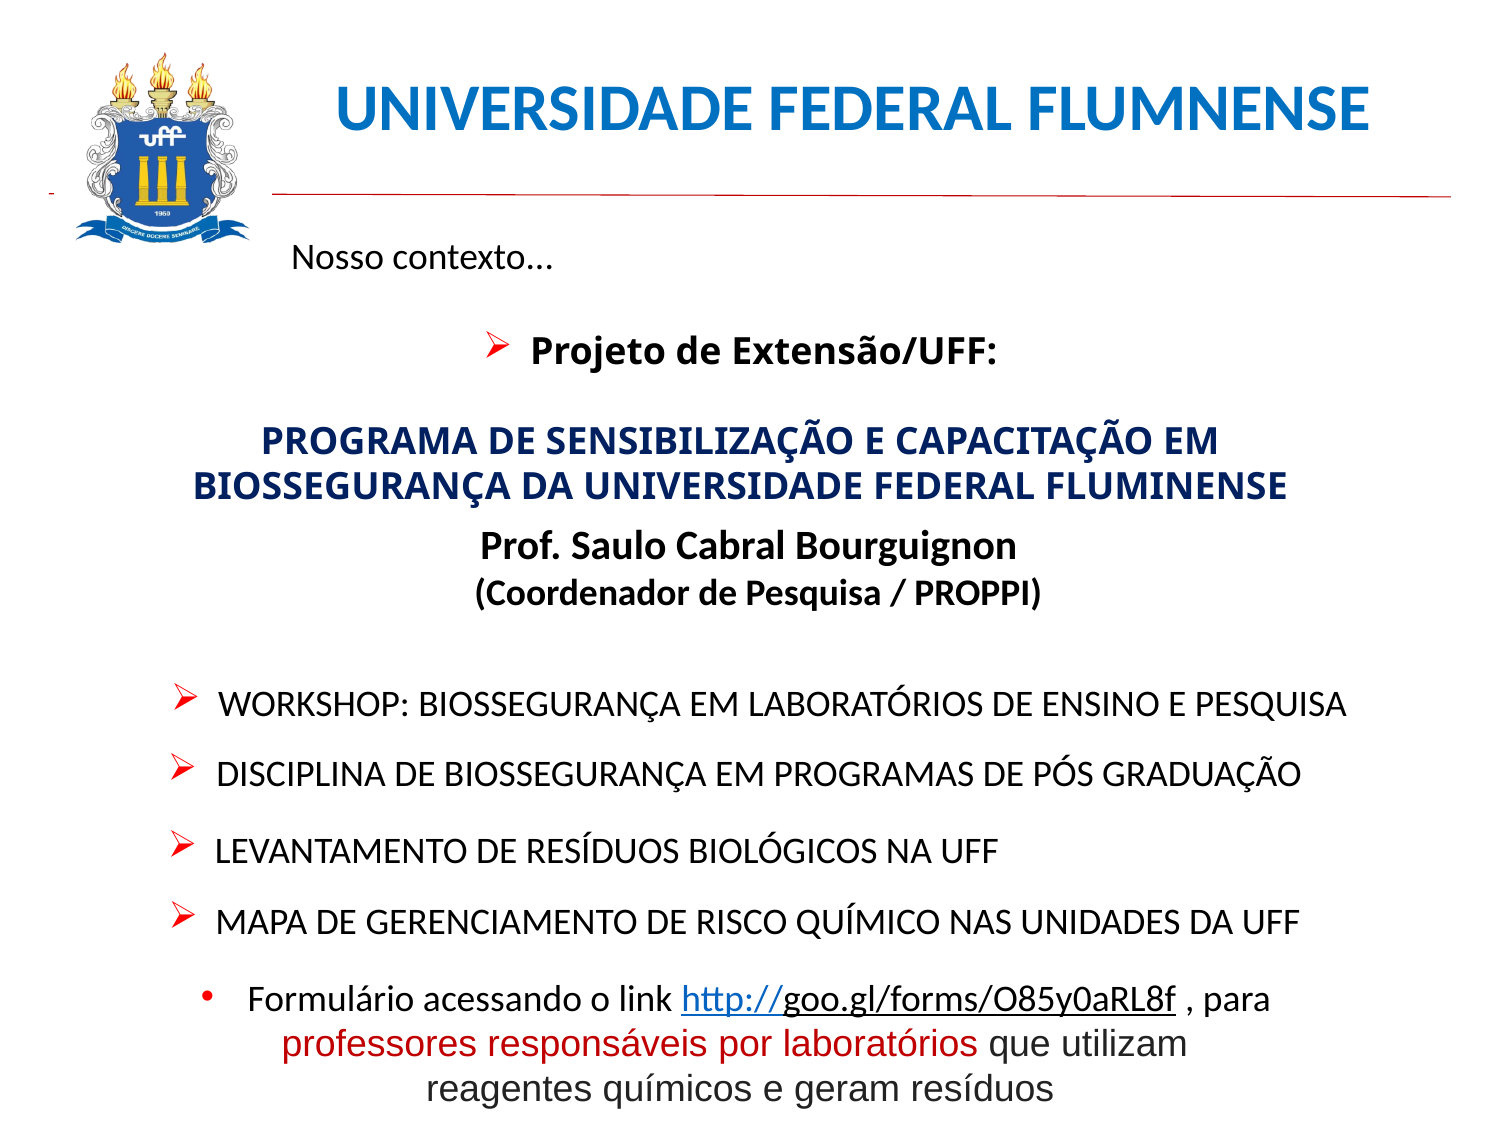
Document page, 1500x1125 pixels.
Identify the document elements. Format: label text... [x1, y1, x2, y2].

text_box Prof. Saulo Cabral Bourguignon (Coordenador de Pesquisa / PROPPI) [136, 510, 1381, 620]
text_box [273, 193, 1451, 197]
text_box UNIVERSIDADE FEDERAL FLUMNENSE [206, 0, 1500, 218]
text_box levantamento de resíduos biológicos na UFF [153, 818, 1397, 879]
text_box Projeto de Extensão/UFF: PROGRAMA DE SENSIBILIZAÇÃO E CAPACITAÇÃO EM BIOSSEGURANÇA DA UNIVERSIDADE FEDERAL FLUMINENSE [138, 319, 1343, 510]
text_box MAPA DE GERENCIAMENTO DE RISCO QUÍMICO NAS UNIDADES DA UFF [153, 889, 1336, 950]
text_box Nosso contexto... [276, 224, 570, 285]
text_box Formulário acessando o link http://goo.gl/forms/O85y0aRL8f , para professores responsáveis por laboratórios que utilizam reagentes químicos e geram resíduos [96, 966, 1384, 1116]
text_box WORKSHOP: BIOSSEGURANÇA EM LABORATÓRIOS DE ENSINO E PESQUISA Disciplina de Biossegurança em programas de Pós Graduação [137, 671, 1382, 802]
picture [53, 40, 273, 254]
